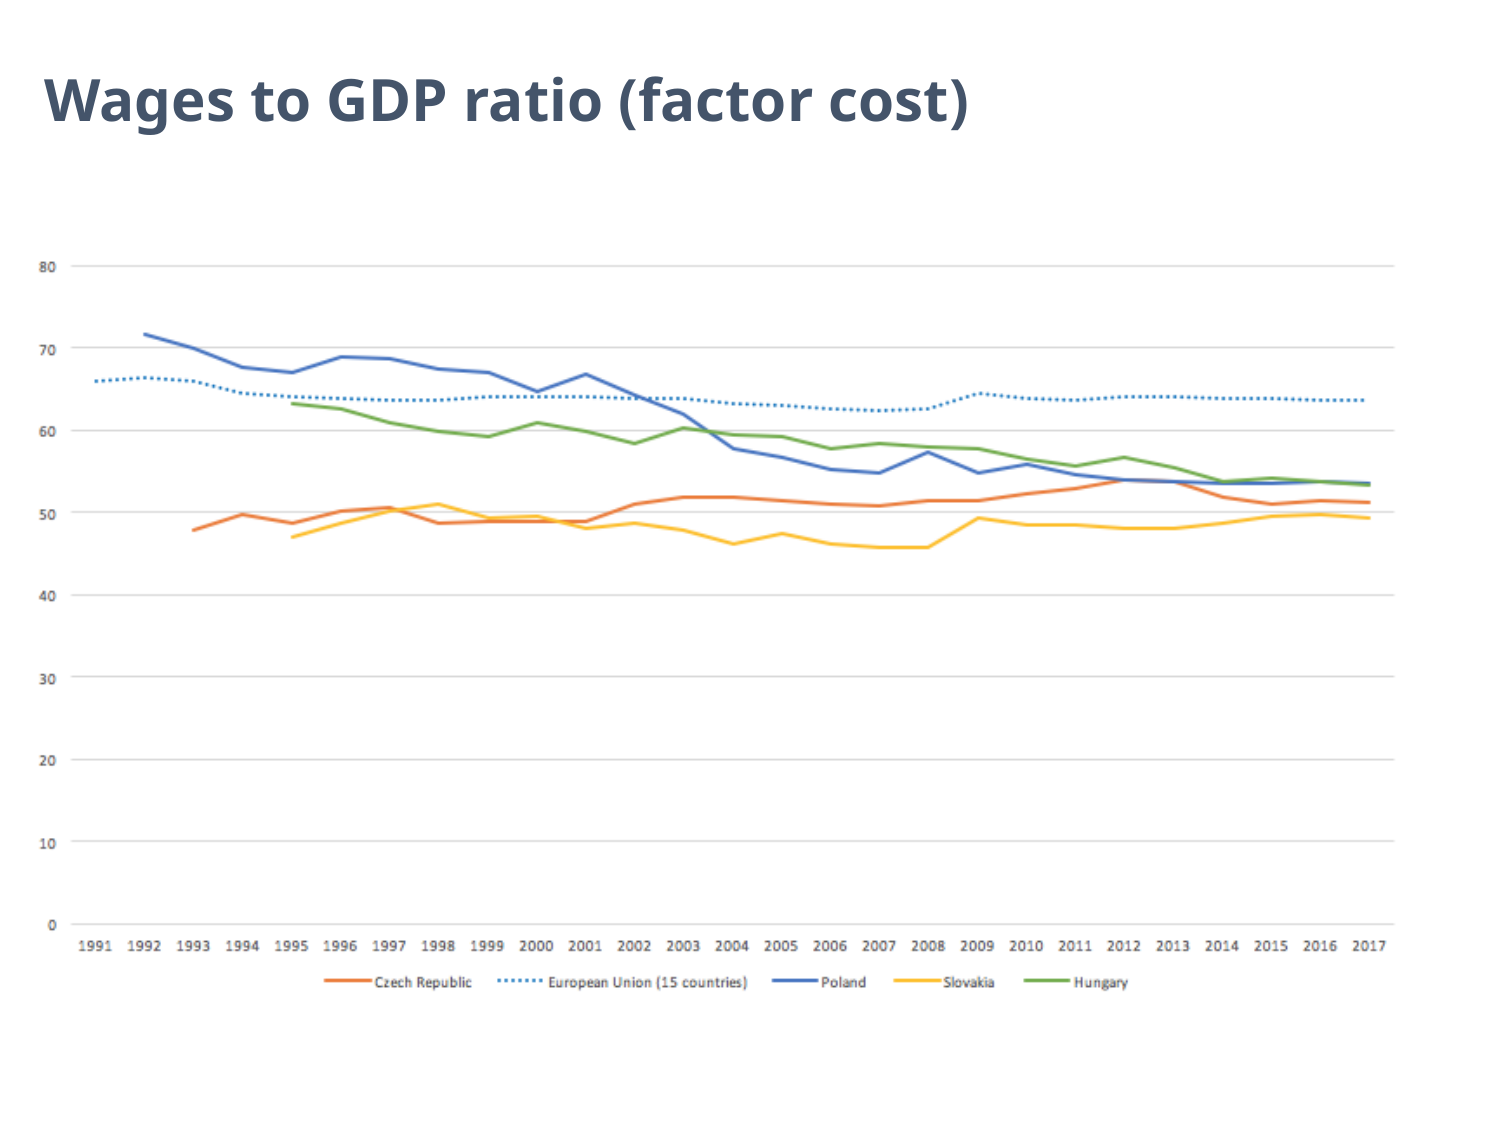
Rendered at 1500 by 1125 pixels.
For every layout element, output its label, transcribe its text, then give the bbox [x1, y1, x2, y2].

picture [29, 243, 1418, 1012]
title Wages to GDP ratio (factor cost) [29, 45, 1483, 161]
